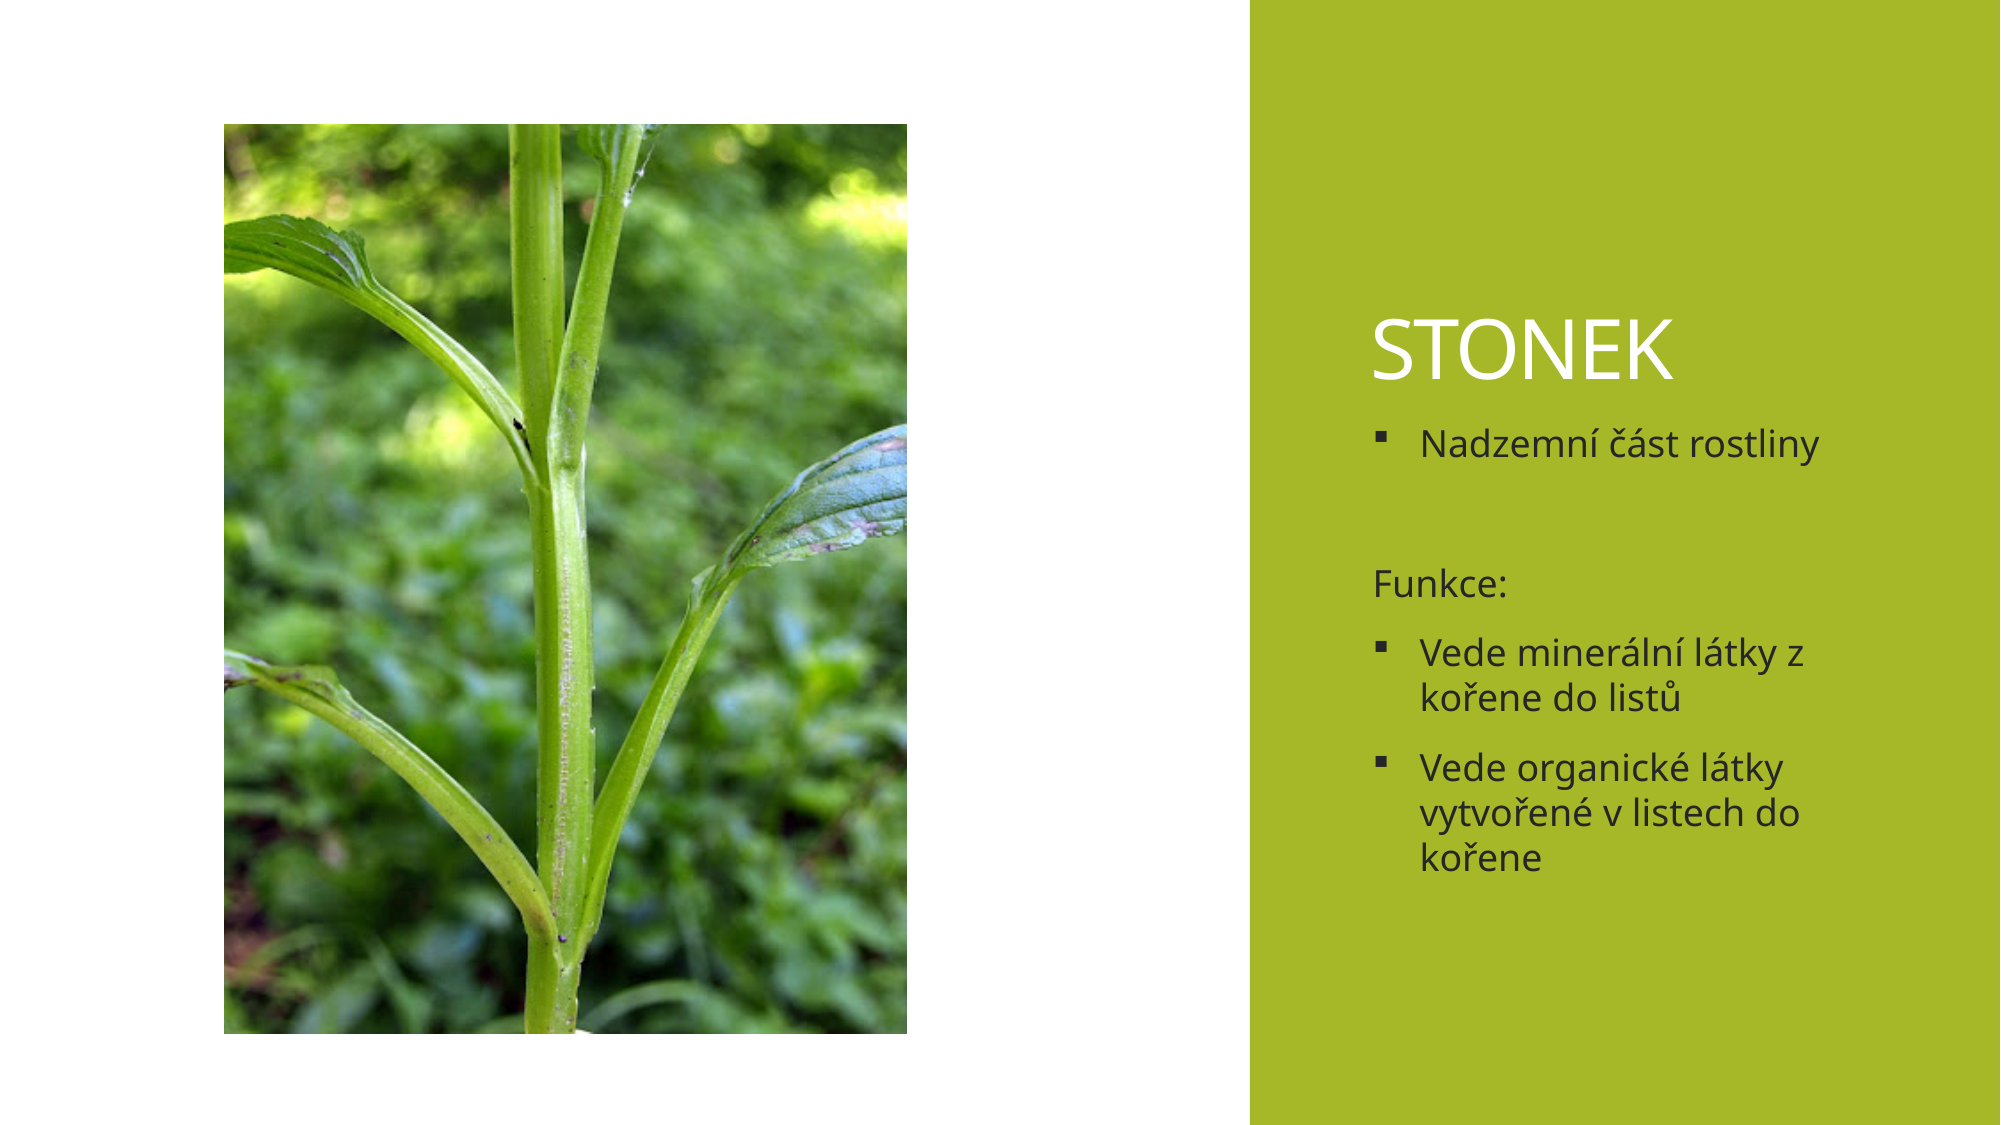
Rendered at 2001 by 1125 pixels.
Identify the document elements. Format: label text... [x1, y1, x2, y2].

title STONEK [1355, 88, 1911, 404]
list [224, 124, 907, 1035]
list Nadzemní část rostliny Funkce: Vede minerální látky z kořene do listů Vede organické látky vytvořené v listech do kořene [1357, 412, 1916, 925]
